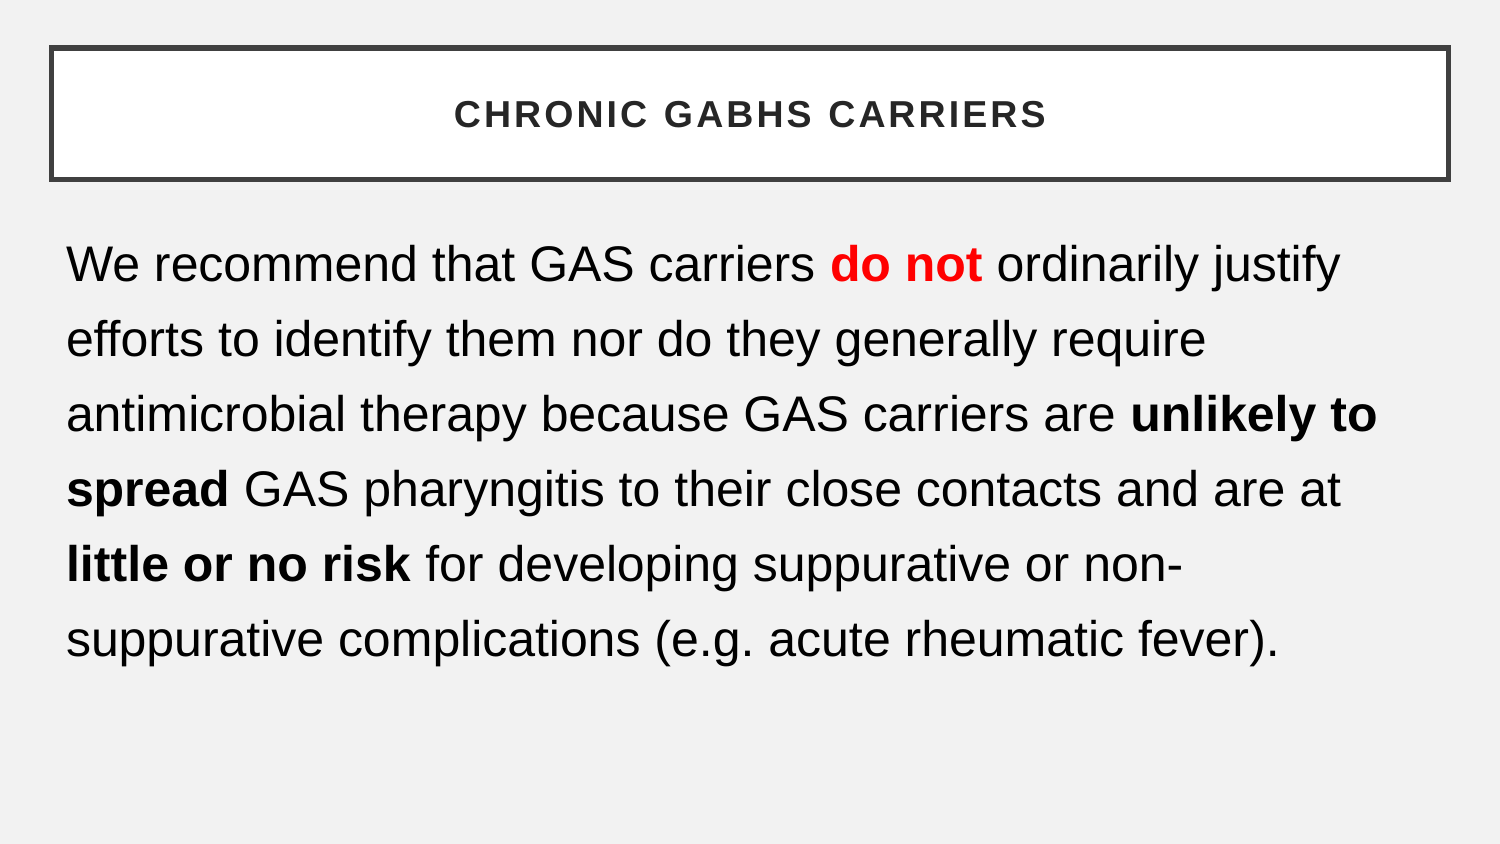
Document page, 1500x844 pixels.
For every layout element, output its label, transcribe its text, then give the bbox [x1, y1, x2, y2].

title Chronic GABHS carriers [49, 45, 1451, 182]
list We recommend that GAS carriers do not ordinarily justify efforts to identify them nor do they generally require antimicrobial therapy because GAS carriers are unlikely to spread GAS pharyngitis to their close contacts and are at little or no risk for developing suppurative or non-suppurative complications (e.g. acute rheumatic fever). [51, 201, 1449, 750]
